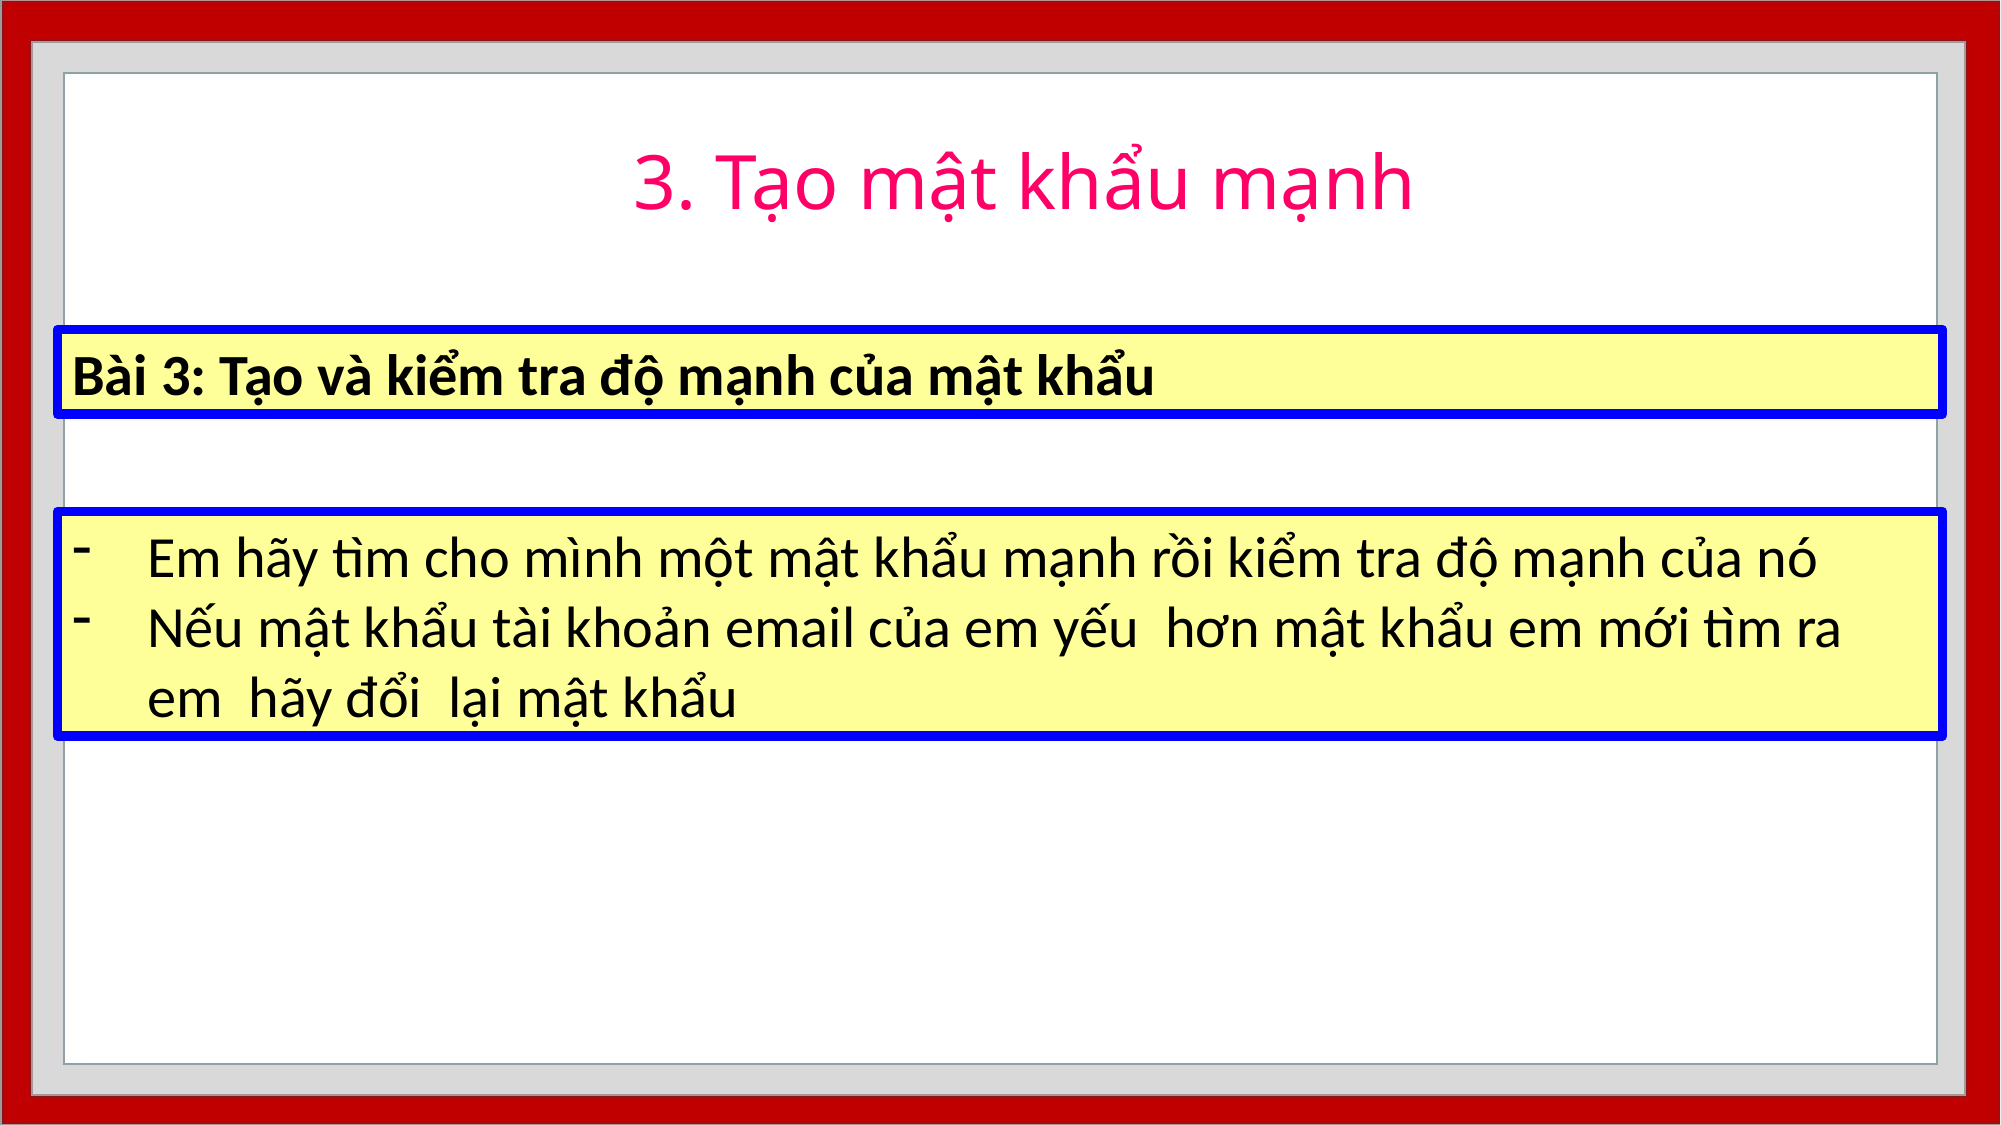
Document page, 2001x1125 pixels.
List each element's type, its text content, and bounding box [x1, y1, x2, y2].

text_box Em hãy tìm cho mình một mật khẩu mạnh rồi kiểm tra độ mạnh của nó Nếu mật khẩu tài khoản email của em yếu hơn mật khẩu em mới tìm ra em hãy đổi lại mật khẩu [57, 511, 1943, 737]
text_box Bài 3: Tạo và kiểm tra độ mạnh của mật khẩu [57, 329, 1943, 415]
text_box 3. Tạo mật khẩu mạnh [132, 127, 1917, 233]
picture [0, 0, 2001, 1125]
